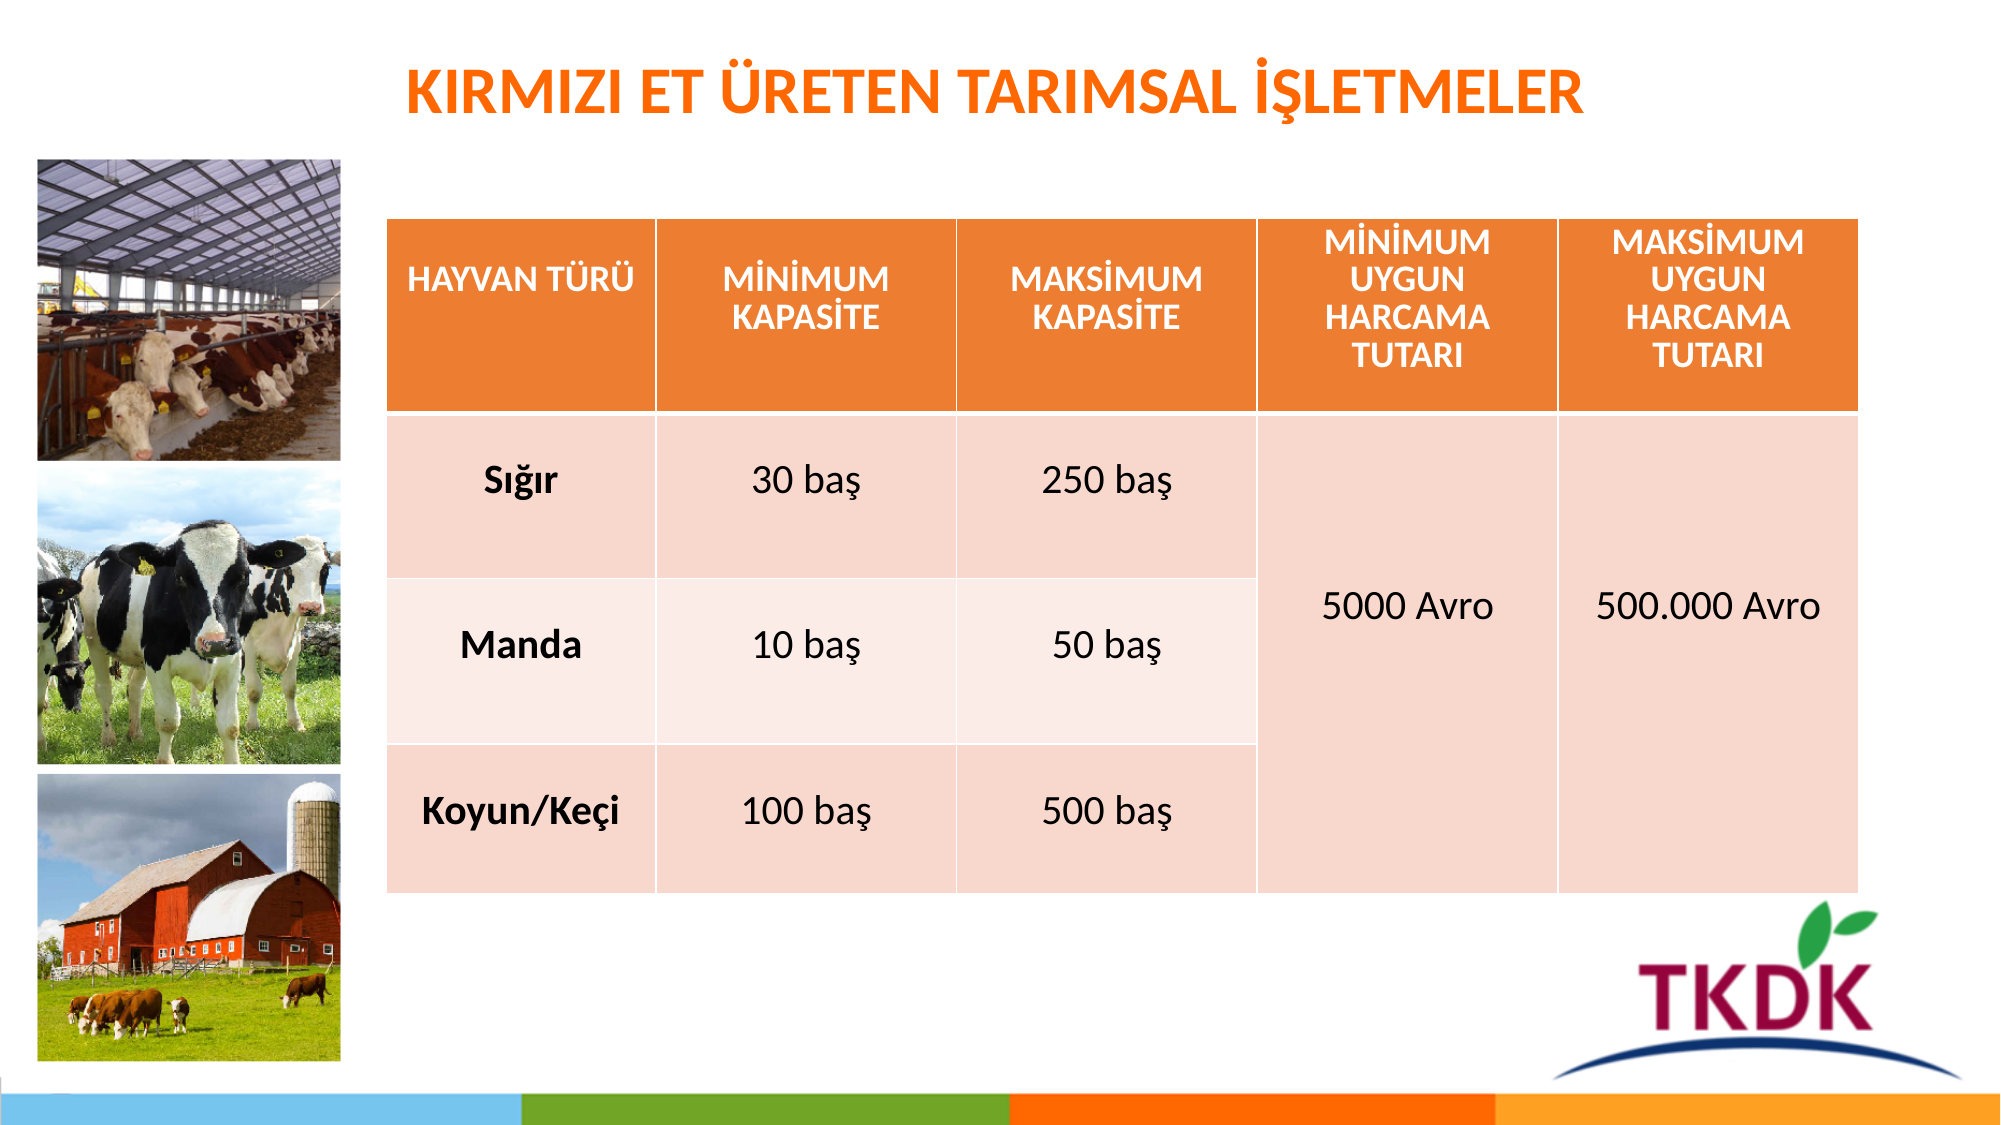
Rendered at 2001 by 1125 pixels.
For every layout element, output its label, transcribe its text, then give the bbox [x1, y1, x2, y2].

table_header MİNİMUM UYGUN HARCAMA TUTARI [1258, 219, 1557, 411]
table_header MAKSİMUM UYGUN HARCAMA TUTARI [1559, 219, 1858, 411]
table_cell Sığır [387, 416, 655, 578]
table_header MAKSİMUM KAPASİTE [957, 219, 1256, 411]
table_cell 10 baş [657, 579, 956, 743]
table_header HAYVAN TÜRÜ [387, 219, 655, 411]
table_cell 100 baş [657, 745, 956, 893]
table_cell Manda [387, 579, 655, 743]
table_cell 30 baş [657, 416, 956, 578]
table_header MİNİMUM KAPASİTE [657, 219, 956, 411]
table_cell 500 baş [957, 745, 1256, 893]
table_cell 50 baş [957, 579, 1256, 743]
table_cell 500.000 Avro [1559, 416, 1858, 893]
picture [0, 0, 2001, 1125]
text_box KIRMIZI ET ÜRETEN TARIMSAL İŞLETMELER [291, 39, 1701, 135]
table_cell 250 baş [957, 416, 1256, 578]
table_cell Koyun/Keçi [387, 745, 655, 893]
table_cell 5000 Avro [1258, 416, 1557, 893]
